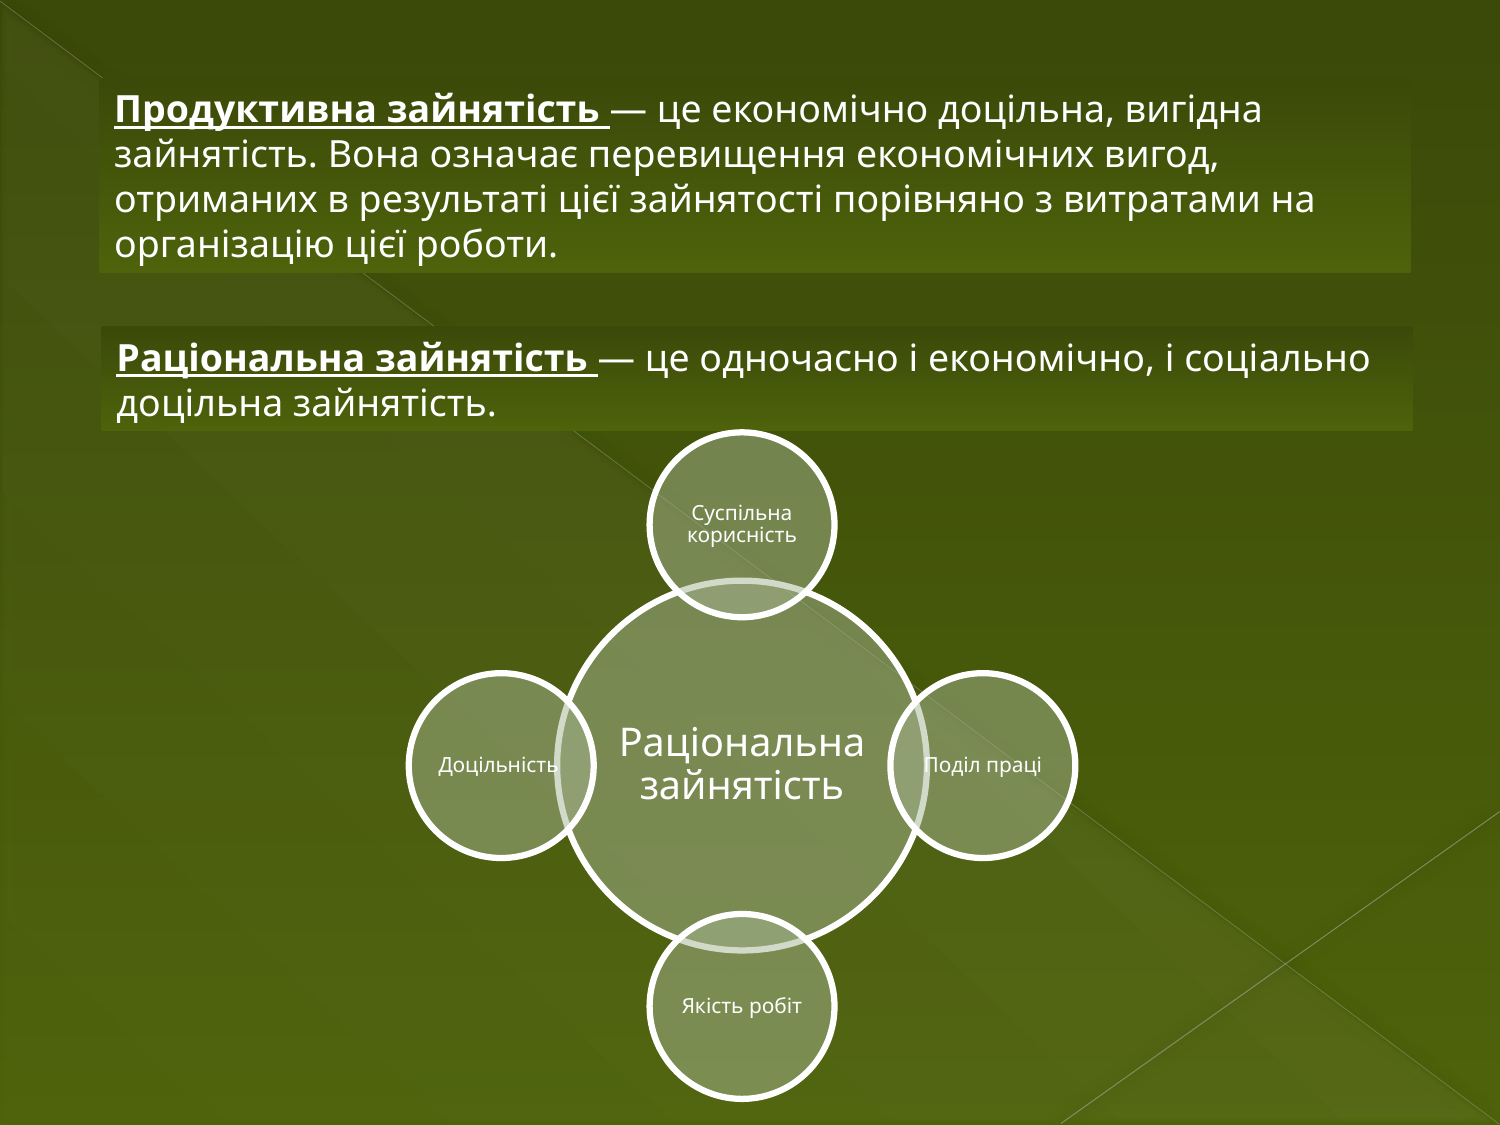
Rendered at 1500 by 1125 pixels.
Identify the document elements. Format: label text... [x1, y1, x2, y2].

text_box Продуктивна зайнятість — це економічно доцільна, вигідна зайнятість. Вона означає перевищення економічних вигод, отриманих в результаті цієї зайнятості порівняно з витратами на організацію цієї роботи. [99, 78, 1411, 273]
text_box Раціональна зайнятість — це одночасно і економічно, і соці­ально доцільна зайнятість. [101, 326, 1413, 431]
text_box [245, 435, 1240, 1096]
